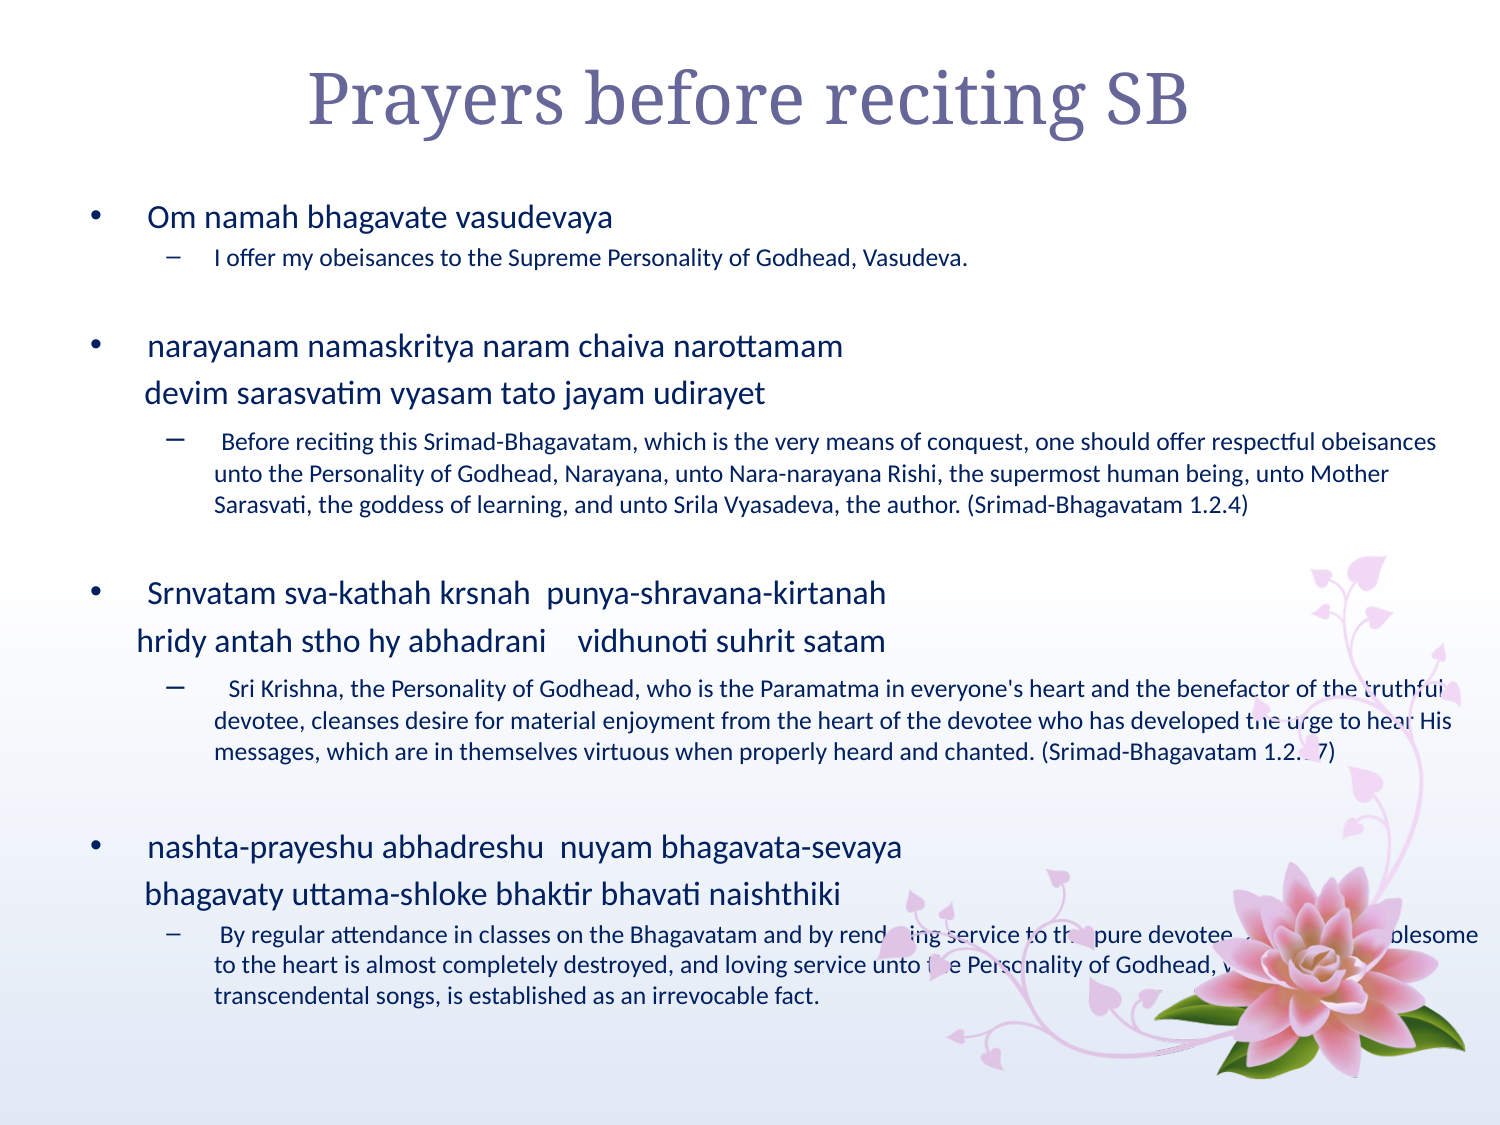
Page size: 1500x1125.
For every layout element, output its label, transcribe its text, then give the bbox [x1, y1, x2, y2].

picture [732, 537, 1477, 1096]
list Om namah bhagavate vasudevaya I offer my obeisances to the Supreme Personality of Godhead, Vasudeva. narayanam namaskritya naram chaiva narottamam devim sarasvatim vyasam tato jayam udirayet Before reciting this Srimad-Bhagavatam, which is the very means of conquest, one should offer respectful obeisances unto the Personality of Godhead, Narayana, unto Nara-narayana Rishi, the supermost human being, unto Mother Sarasvati, the goddess of learning, and unto Srila Vyasadeva, the author. (Srimad-Bhagavatam 1.2.4) Srnvatam sva-kathah krsnah punya-shravana-kirtanah hridy antah stho hy abhadrani vidhunoti suhrit satam Sri Krishna, the Personality of Godhead, who is the Paramatma in everyone's heart and the benefactor of the truthful devotee, cleanses desire for material enjoyment from the heart of the devotee who has developed the urge to hear His messages, which are in themselves virtuous when properly heard and chanted. (Srimad-Bhagavatam 1.2.17) nashta-prayeshu abhadreshu nuyam bhagavata-sevaya bhagavaty uttama-shloke bhaktir bhavati naishthiki By regular attendance in classes on the Bhagavatam and by rendering service to the pure devotee, all that is troublesome to the heart is almost completely destroyed, and loving service unto the Personality of Godhead, who is praised with transcendental songs, is established as an irrevocable fact. [74, 187, 1500, 1026]
title Prayers before reciting SB [74, 44, 1426, 187]
